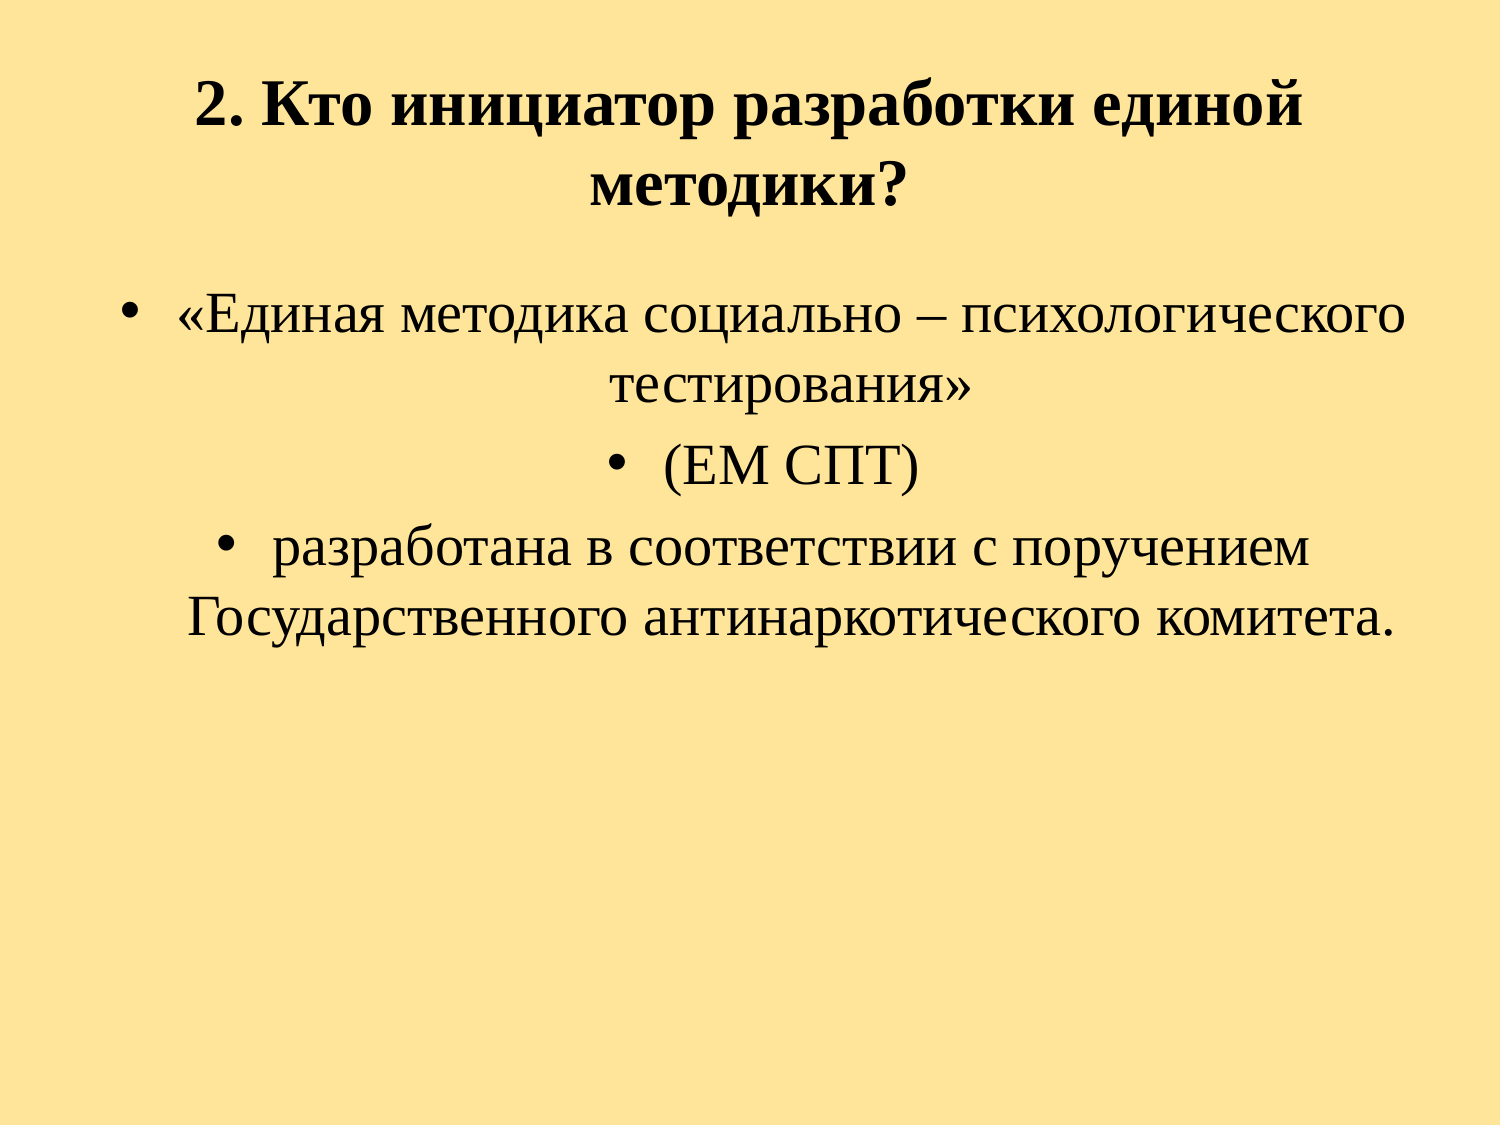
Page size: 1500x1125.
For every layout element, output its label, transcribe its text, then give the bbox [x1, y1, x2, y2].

list «Единая методика социально – психологического тестирования» (ЕМ СПТ) разработана в соответствии с поручением Государственного антинаркотического комитета. [88, 267, 1439, 1010]
title 2. Кто инициатор разработки единой методики? [75, 45, 1425, 233]
